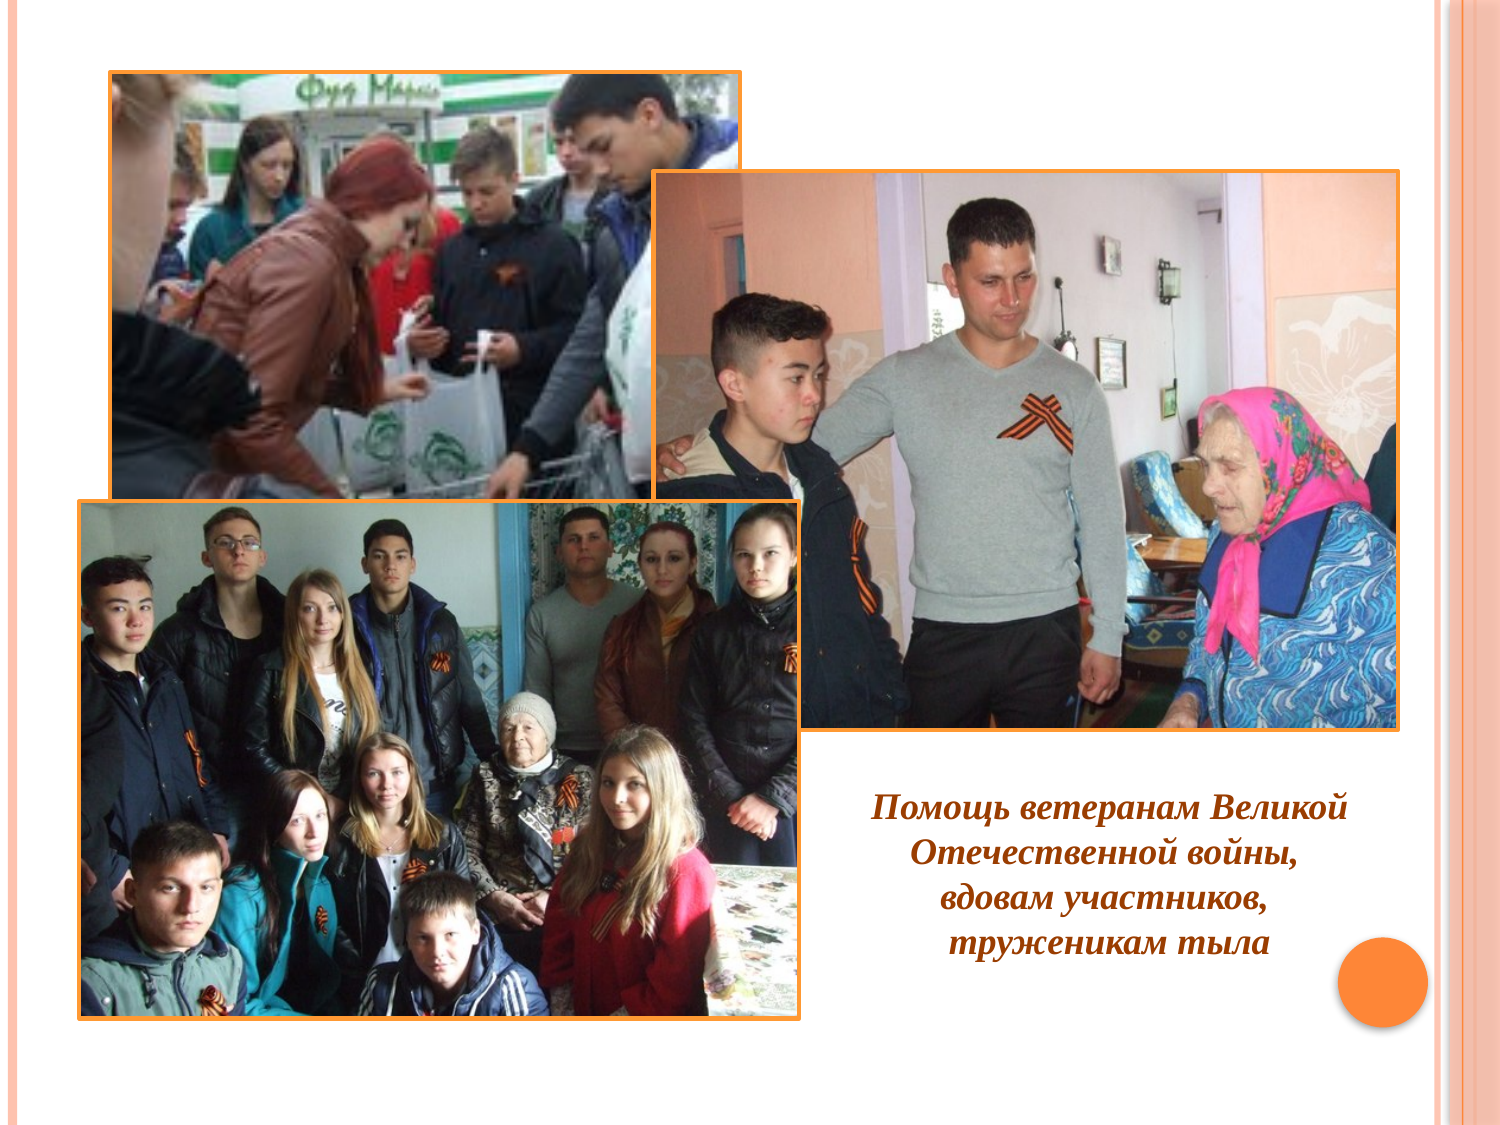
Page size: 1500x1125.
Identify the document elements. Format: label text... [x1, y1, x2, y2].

picture [80, 73, 1397, 1017]
text_box Помощь ветеранам Великой Отечественной войны, вдовам участников, труженикам тыла [807, 775, 1412, 970]
